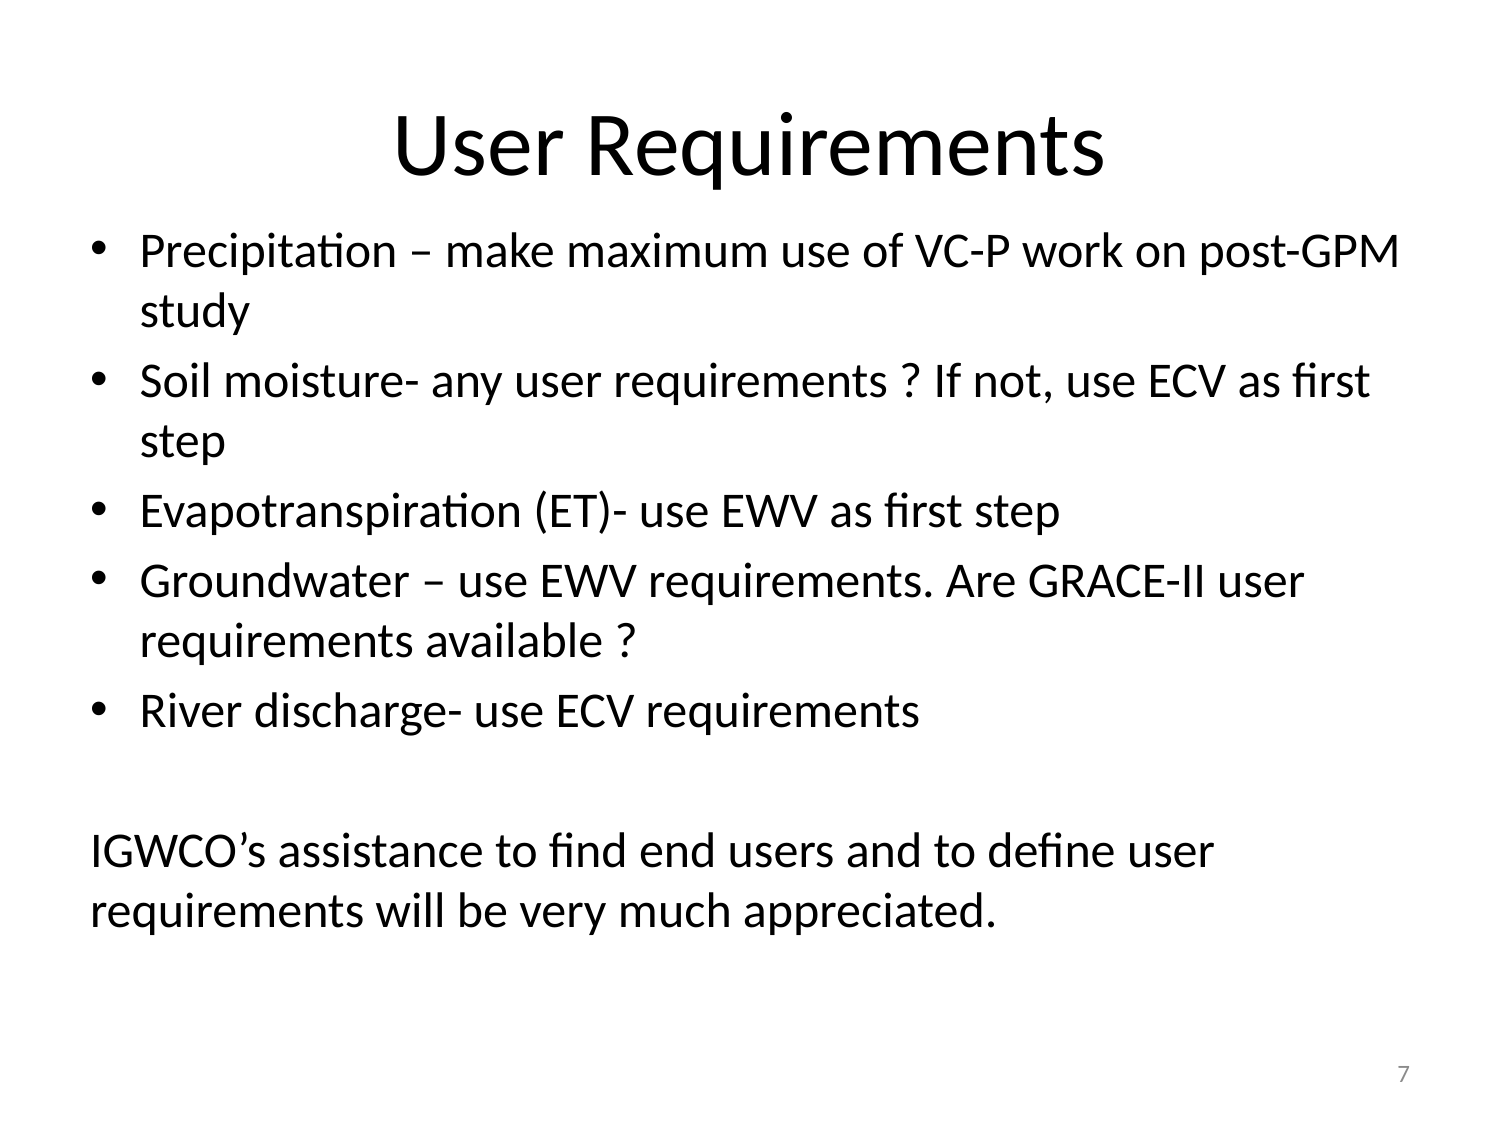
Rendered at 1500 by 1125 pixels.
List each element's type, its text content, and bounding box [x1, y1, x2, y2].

list Precipitation – make maximum use of VC-P work on post-GPM study Soil moisture- any user requirements ? If not, use ECV as first step Evapotranspiration (ET)- use EWV as first step Groundwater – use EWV requirements. Are GRACE-II user requirements available ? River discharge- use ECV requirements IGWCO’s assistance to find end users and to define user requirements will be very much appreciated. [75, 210, 1425, 953]
title User Requirements [75, 45, 1425, 210]
slide_number 7 [1074, 1042, 1425, 1103]
